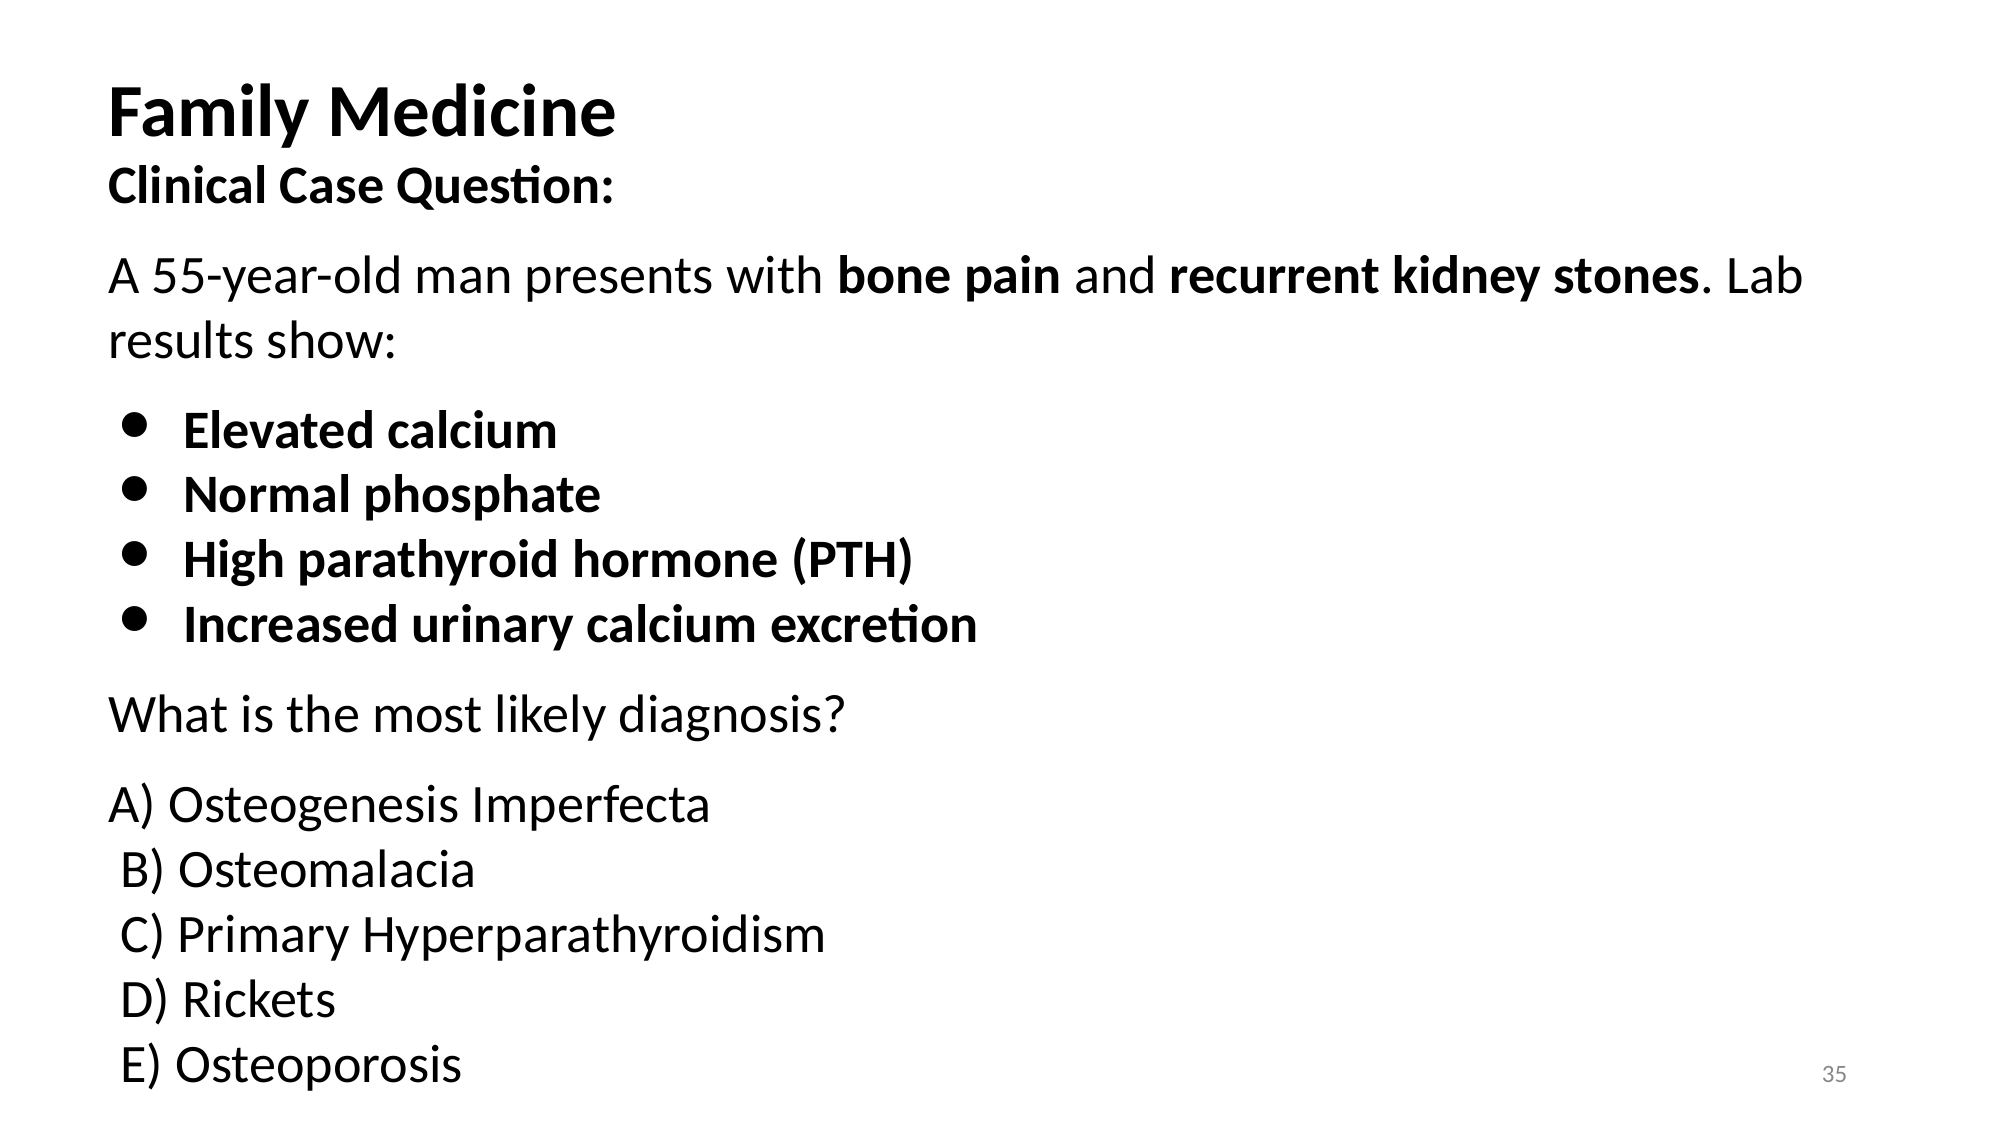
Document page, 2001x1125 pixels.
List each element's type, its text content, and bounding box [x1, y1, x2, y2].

slide_number 35 [1412, 1042, 1863, 1103]
title Family Medicine [93, 0, 1875, 233]
list Clinical Case Question: A 55-year-old man presents with bone pain and recurrent kidney stones. Lab results show: Elevated calcium Normal phosphate High parathyroid hormone (PTH) Increased urinary calcium excretion What is the most likely diagnosis? A) Osteogenesis Imperfecta B) Osteomalacia C) Primary Hyperparathyroidism D) Rickets E) Osteoporosis [93, 141, 1863, 1038]
